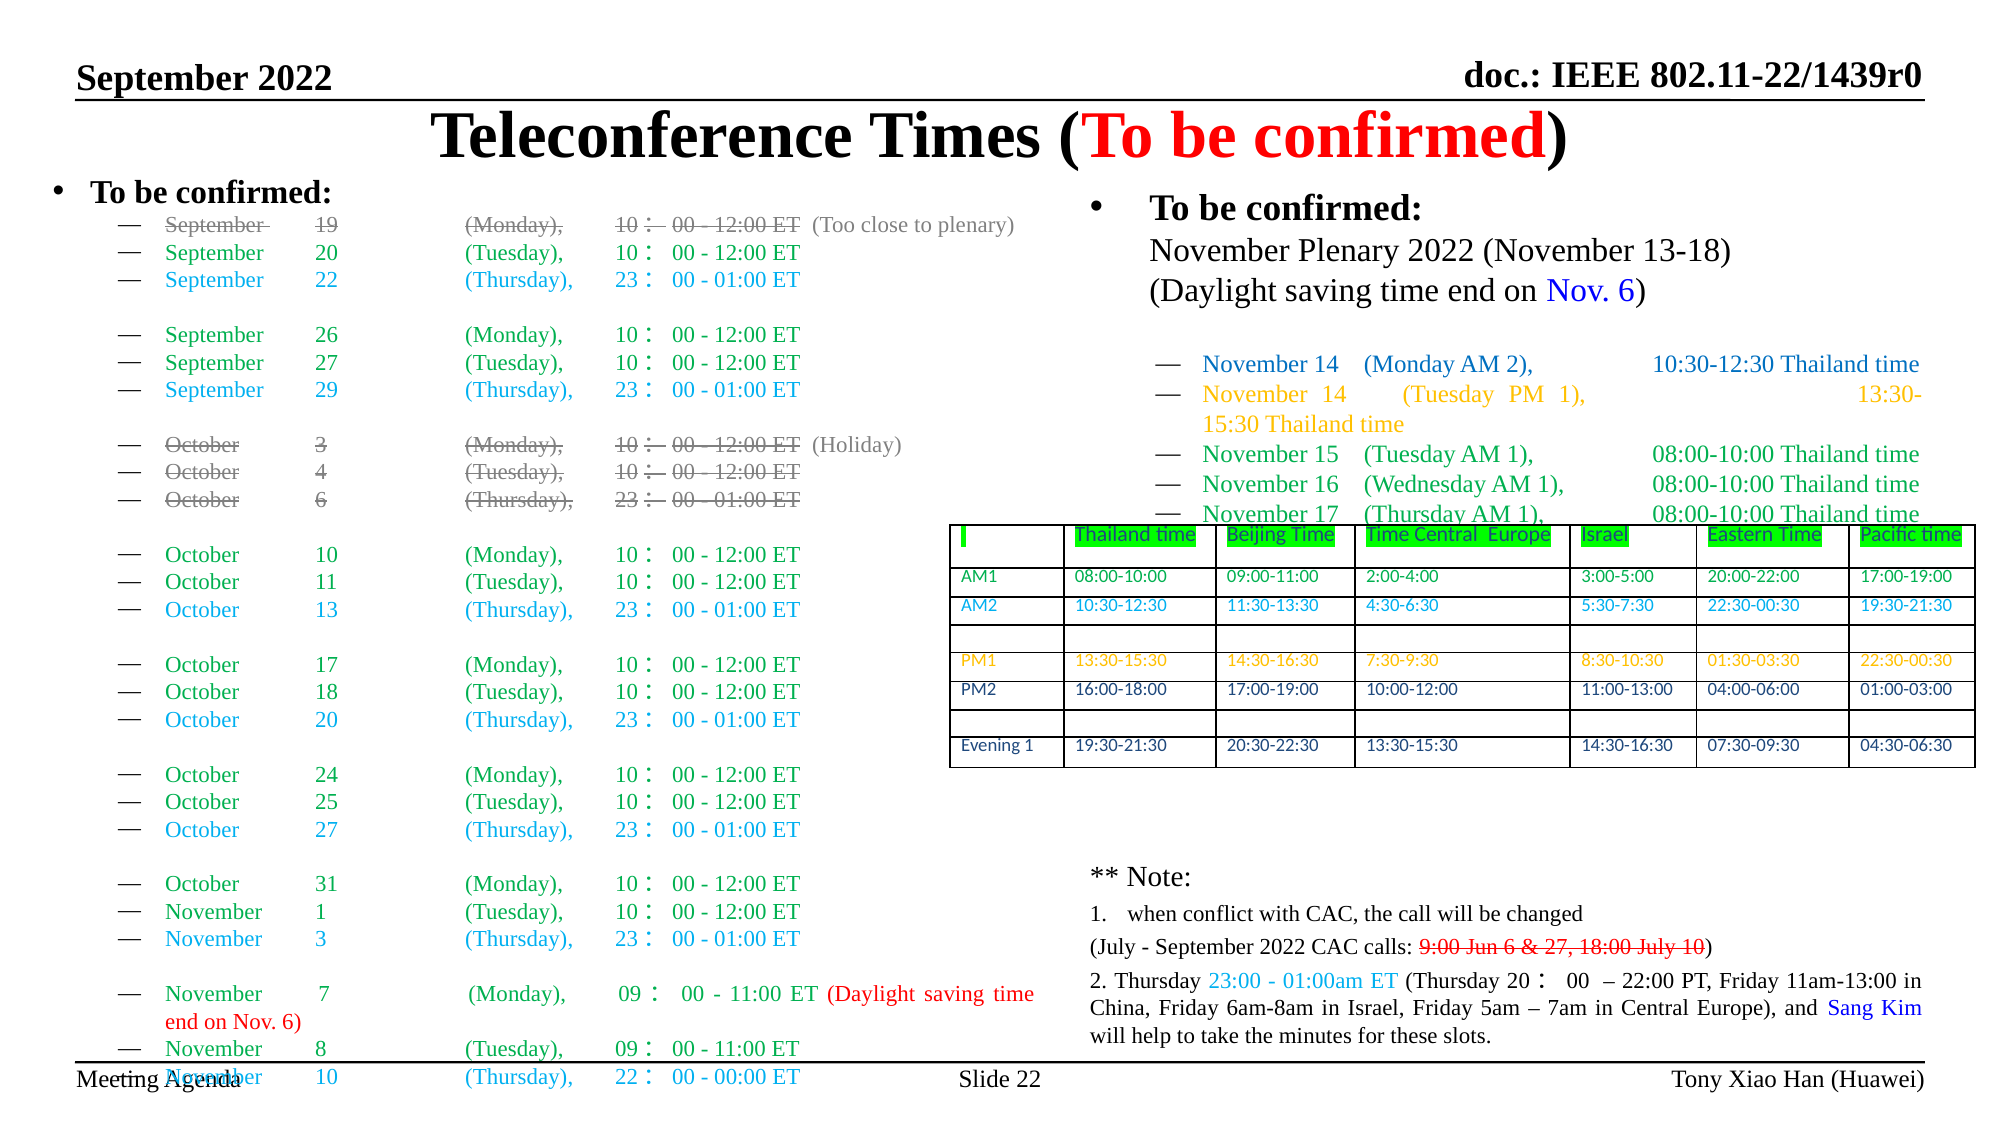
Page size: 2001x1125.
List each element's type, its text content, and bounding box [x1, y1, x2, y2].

table_cell [1217, 711, 1354, 736]
table_cell Evening 1 [951, 738, 1063, 767]
table_cell 8:30-10:30 [1571, 653, 1696, 681]
table_cell 09:00-11:00 [1217, 569, 1354, 596]
table_cell 13:30-15:30 [1356, 738, 1569, 767]
table_cell 13:30-15:30 [1065, 653, 1215, 681]
table_cell 19:30-21:30 [1065, 738, 1215, 767]
table_cell [1571, 626, 1696, 652]
table_header Beijing Time [1217, 526, 1354, 567]
table_cell [1065, 711, 1215, 736]
table_cell 17:00-19:00 [1217, 682, 1354, 709]
table_cell 22:30-00:30 [1850, 653, 1974, 681]
table_cell 5:30-7:30 [1571, 598, 1696, 624]
table_cell AM2 [951, 598, 1063, 624]
table_header [951, 526, 1063, 567]
table_cell [1217, 626, 1354, 652]
table_cell 7:30-9:30 [1356, 653, 1569, 681]
table_cell 07:30-09:30 [1697, 738, 1848, 767]
table_cell 16:00-18:00 [1065, 682, 1215, 709]
table_cell 08:00-10:00 [1065, 569, 1215, 596]
table_cell 04:30-06:30 [1850, 738, 1974, 767]
table_cell 11:30-13:30 [1217, 598, 1354, 624]
table_cell AM1 [951, 569, 1063, 596]
table_cell [1850, 626, 1974, 652]
table_cell 04:00-06:00 [1697, 682, 1848, 709]
table_cell 20:00-22:00 [1697, 569, 1848, 596]
table_cell [1697, 711, 1848, 736]
table_cell [1356, 626, 1569, 652]
table_cell 4:30-6:30 [1356, 598, 1569, 624]
table_cell 22:30-00:30 [1697, 598, 1848, 624]
table_cell [1065, 626, 1215, 652]
table_cell 17:00-19:00 [1850, 569, 1974, 596]
table_cell 2:00-4:00 [1356, 569, 1569, 596]
table_cell [1697, 626, 1848, 652]
table_cell [1571, 711, 1696, 736]
table_header Eastern Time [1697, 526, 1848, 567]
table_cell [951, 711, 1063, 736]
table_header Pacific time [1850, 526, 1974, 567]
table_cell 10:00-12:00 [1356, 682, 1569, 709]
table_cell 11:00-13:00 [1571, 682, 1696, 709]
table_header Thailand time [1065, 526, 1215, 567]
table_cell 01:30-03:30 [1697, 653, 1848, 681]
text_box To be confirmed: November Plenary 2022 (November 13-18) (Daylight saving time end on Nov. 6) November 14 (Monday AM 2), 10:30-12:30 Thailand time November 14 (Tuesday PM 1), 13:30-15:30 Thailand time November 15 (Tuesday AM 1), 08:00-10:00 Thailand time November 16 (Wednesday AM 1), 08:00-10:00 Thailand time November 17 (Thursday AM 1), 08:00-10:00 Thailand time ** Note: when conflict with CAC, the call will be changed (July - September 2022 CAC calls: 9:00 Jun 6 & 27, 18:00 July 10) 2. Thursday 23:00 - 01:00am ET (Thursday 20：00 – 22:00 PT, Friday 11am-13:00 in China, Friday 6am-8am in Israel, Friday 5am – 7am in Central Europe), and Sang Kim will help to take the minutes for these slots. [1074, 175, 1938, 524]
table_cell 19:30-21:30 [1850, 598, 1974, 624]
table_cell 01:00-03:00 [1850, 682, 1974, 709]
table_cell 3:00-5:00 [1571, 569, 1696, 596]
table_cell 14:30-16:30 [1217, 653, 1354, 681]
text_box To be confirmed: September 19 (Monday), 10：00 - 12:00 ET (Too close to plenary) September 20 (Tuesday), 10：00 - 12:00 ET September 22 (Thursday), 23：00 - 01:00 ET September 26 (Monday), 10：00 - 12:00 ET September 27 (Tuesday), 10：00 - 12:00 ET September 29 (Thursday), 23：00 - 01:00 ET October 3 (Monday), 10：00 - 12:00 ET (Holiday) October 4 (Tuesday), 10：00 - 12:00 ET October 6 (Thursday), 23：00 - 01:00 ET October 10 (Monday), 10：00 - 12:00 ET October 11 (Tuesday), 10：00 - 12:00 ET October 13 (Thursday), 23：00 - 01:00 ET October 17 (Monday), 10：00 - 12:00 ET October 18 (Tuesday), 10：00 - 12:00 ET October 20 (Thursday), 23：00 - 01:00 ET October 24 (Monday), 10：00 - 12:00 ET October 25 (Tuesday), 10：00 - 12:00 ET October 27 (Thursday), 23：00 - 01:00 ET October 31 (Monday), 10：00 - 12:00 ET November 1 (Tuesday), 10：00 - 12:00 ET November 3 (Thursday), 23：00 - 01:00 ET November 7 (Monday), 09：00 - 11:00 ET (Daylight saving time end on Nov. 6) November 8 (Tuesday), 09：00 - 11:00 ET November 10 (Thursday), 22：00 - 00:00 ET [37, 162, 1050, 1063]
table_cell 20:30-22:30 [1217, 738, 1354, 767]
table_cell [951, 626, 1063, 652]
table_cell [1850, 711, 1974, 736]
table_cell 10:30-12:30 [1065, 598, 1215, 624]
table_header Israel [1571, 526, 1696, 567]
table_cell [1356, 711, 1569, 736]
table_header Time Central Europe [1356, 526, 1569, 567]
table_cell 14:30-16:30 [1571, 738, 1696, 767]
table_cell PM2 [951, 682, 1063, 709]
table_cell PM1 [951, 653, 1063, 681]
text_box To be confirmed: November Plenary 2022 (November 13-18) (Daylight saving time end on Nov. 6) November 14 (Monday AM 2), 10:30-12:30 Thailand time November 14 (Tuesday PM 1), 13:30-15:30 Thailand time November 15 (Tuesday AM 1), 08:00-10:00 Thailand time November 16 (Wednesday AM 1), 08:00-10:00 Thailand time November 17 (Thursday AM 1), 08:00-10:00 Thailand time ** Note: when conflict with CAC, the call will be changed (July - September 2022 CAC calls: 9:00 Jun 6 & 27, 18:00 July 10) 2. Thursday 23:00 - 01:00am ET (Thursday 20：00 – 22:00 PT, Friday 11am-13:00 in China, Friday 6am-8am in Israel, Friday 5am – 7am in Central Europe), and Sang Kim will help to take the minutes for these slots. [1074, 768, 1938, 1026]
text_box Teleconference Times (To be confirmed) [362, 87, 1638, 175]
